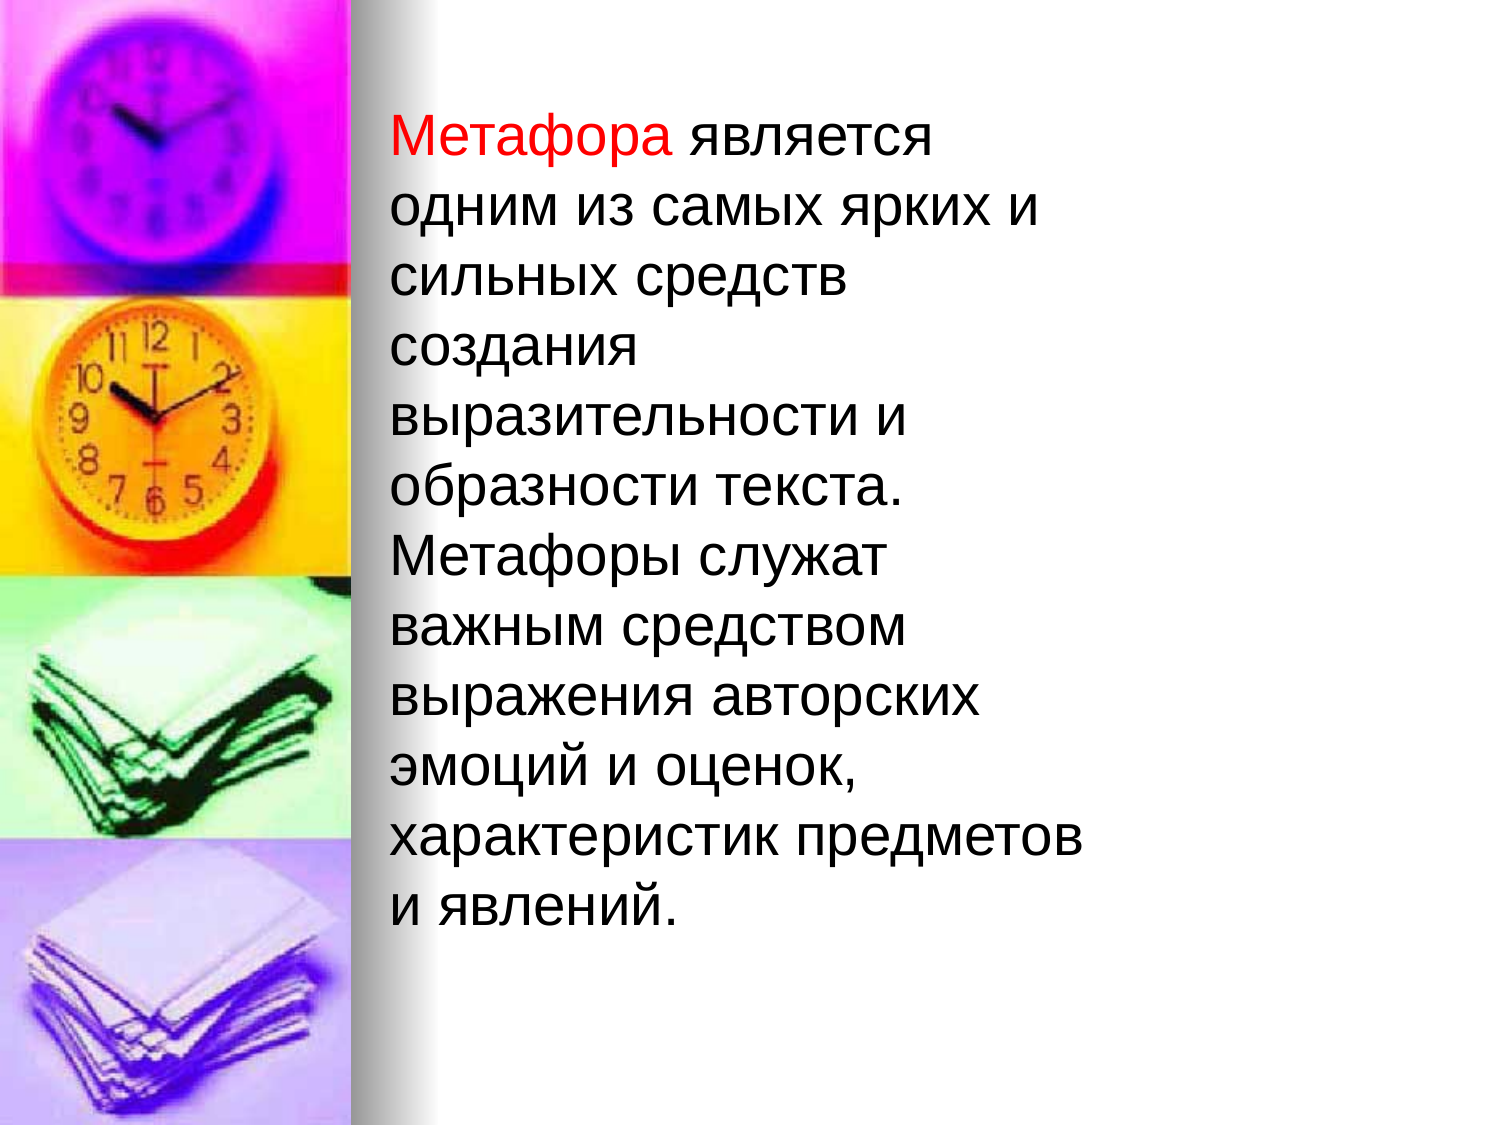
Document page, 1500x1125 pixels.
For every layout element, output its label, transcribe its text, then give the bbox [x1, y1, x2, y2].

picture [0, 0, 351, 1125]
text_box Метафора является одним из самых ярких и сильных средств создания выразительности и образности текста. Метафоры служат важным средством выражения авторских эмоций и оценок, характеристик предметов и явлений. [374, 89, 1125, 945]
